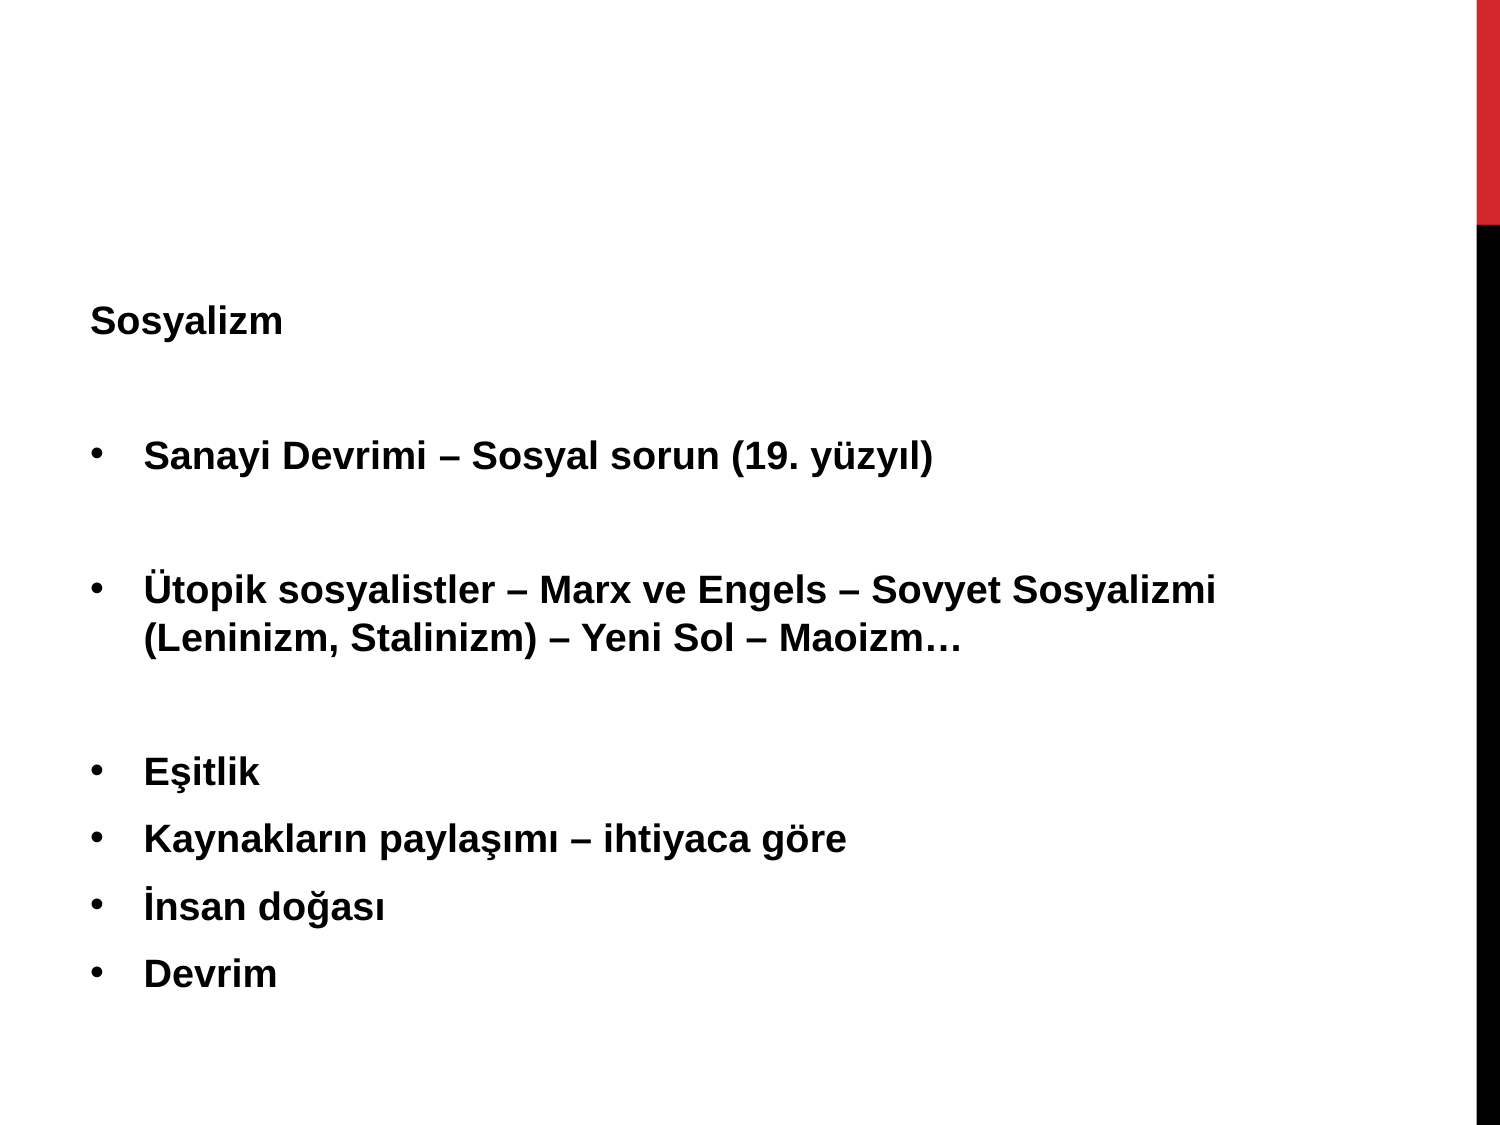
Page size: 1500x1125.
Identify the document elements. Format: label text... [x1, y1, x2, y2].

list Sosyalizm Sanayi Devrimi – Sosyal sorun (19. yüzyıl) Ütopik sosyalistler – Marx ve Engels – Sovyet Sosyalizmi (Leninizm, Stalinizm) – Yeni Sol – Maoizm… Eşitlik Kaynakların paylaşımı – ihtiyaca göre İnsan doğası Devrim [75, 287, 1325, 1005]
